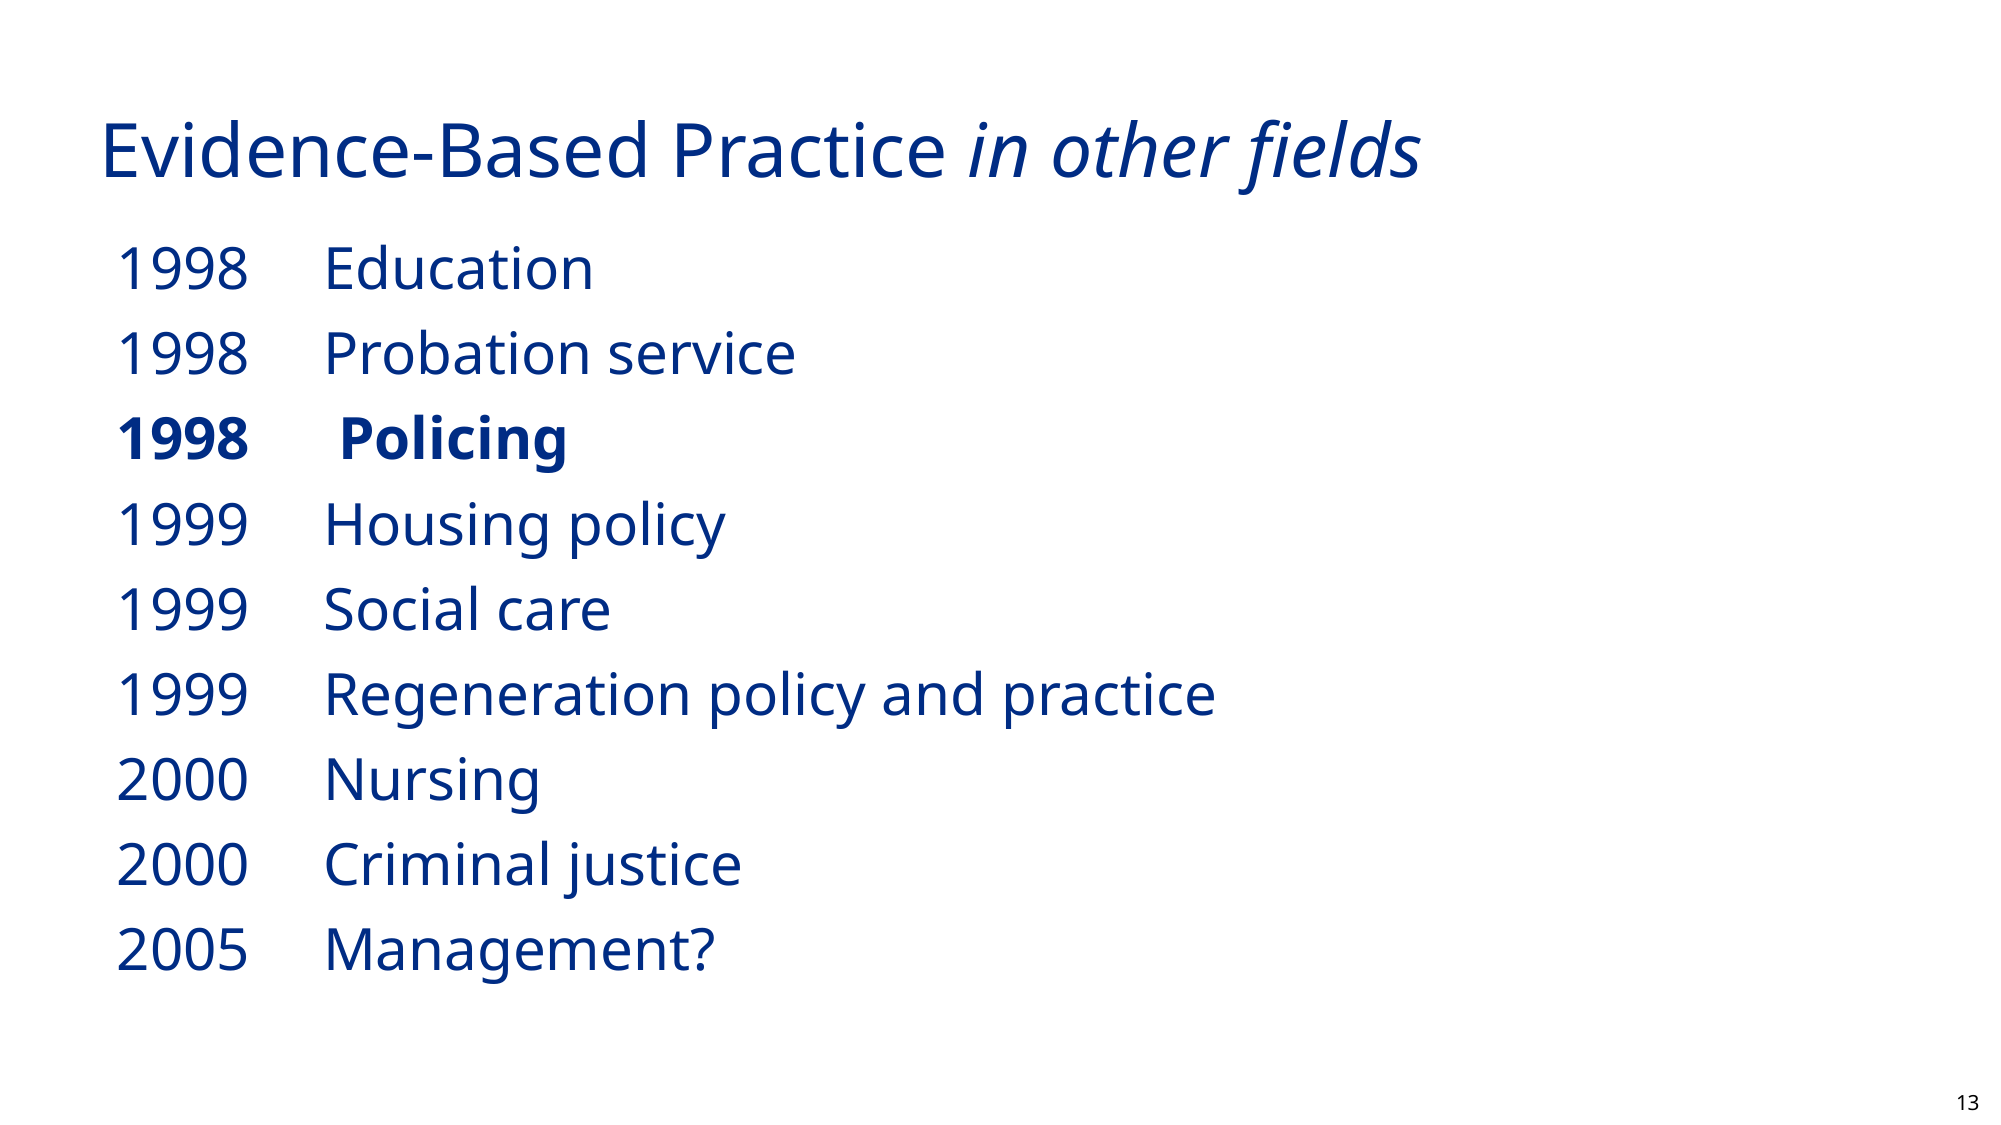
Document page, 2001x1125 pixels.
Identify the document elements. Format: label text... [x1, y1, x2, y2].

list 1998 Education 1998 Probation service 1998 Policing 1999 Housing policy 1999 Social care 1999 Regeneration policy and practice 2000 Nursing 2000 Criminal justice 2005 Management? [101, 236, 1899, 1048]
title Evidence-Based Practice in other fields [84, 24, 1915, 201]
slide_number 13 [1913, 1081, 1995, 1125]
